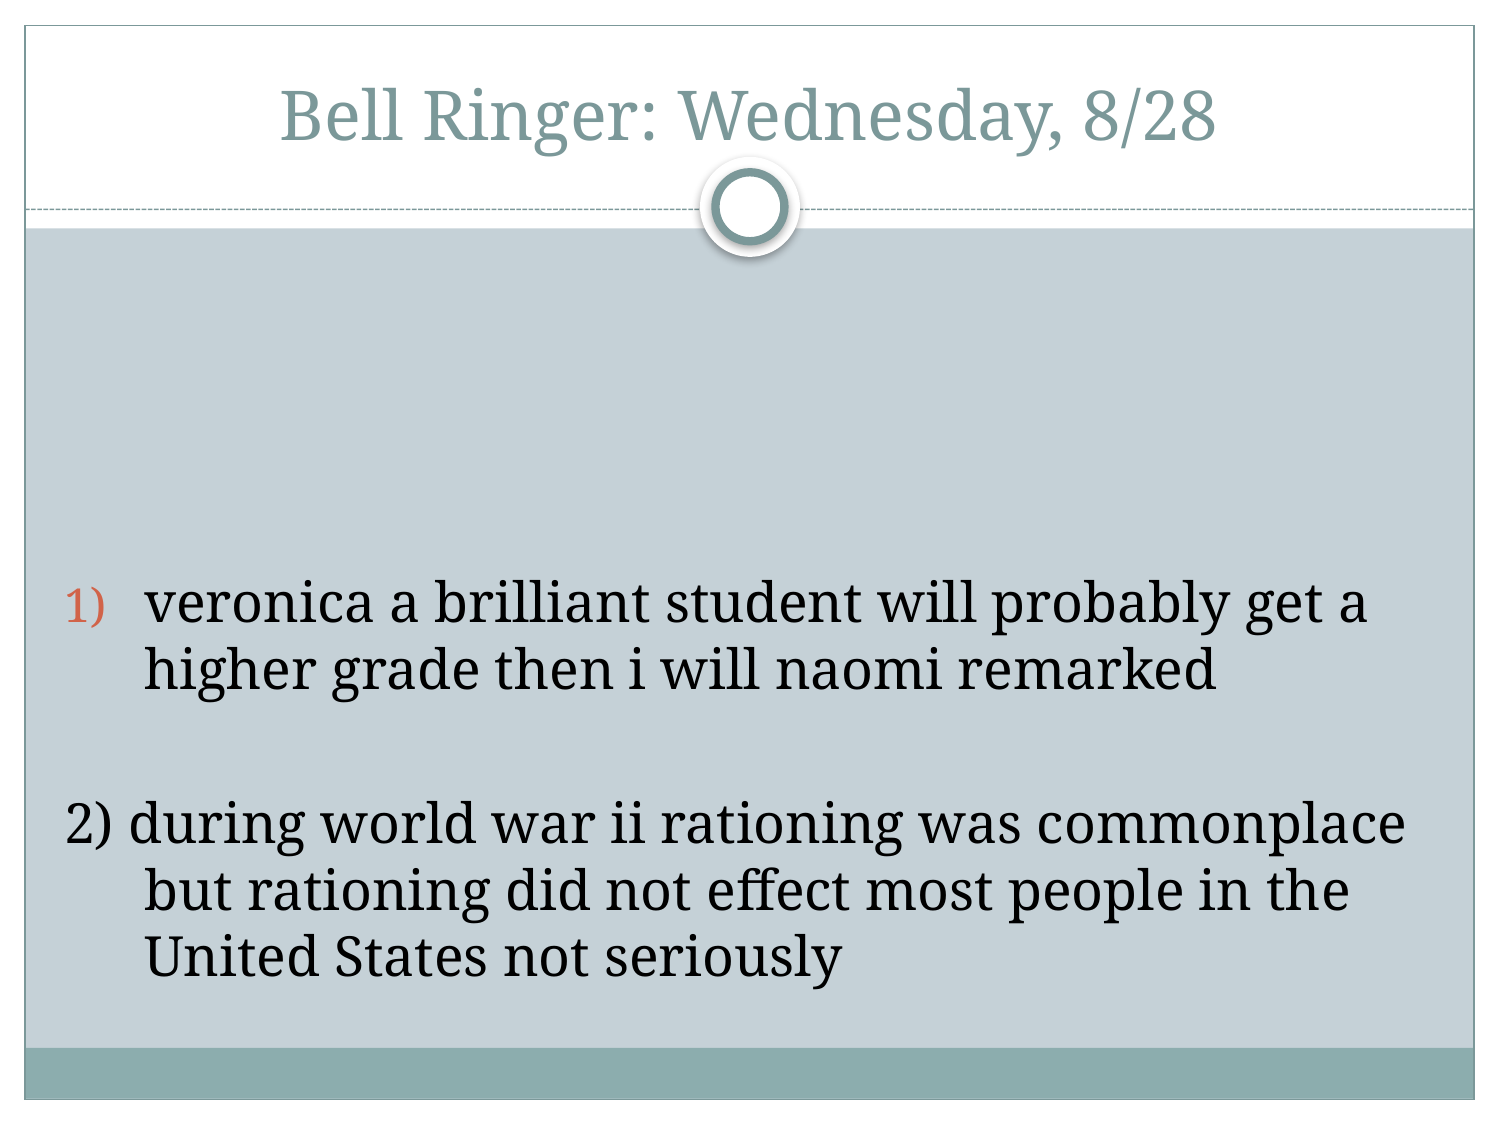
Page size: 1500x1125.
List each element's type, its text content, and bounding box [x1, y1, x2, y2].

list veronica a brilliant student will probably get a higher grade then i will naomi remarked 2) during world war ii rationing was commonplace but rationing did not effect most people in the United States not seriously [49, 250, 1445, 1001]
title Bell Ringer: Wednesday, 8/28 [49, 37, 1450, 162]
